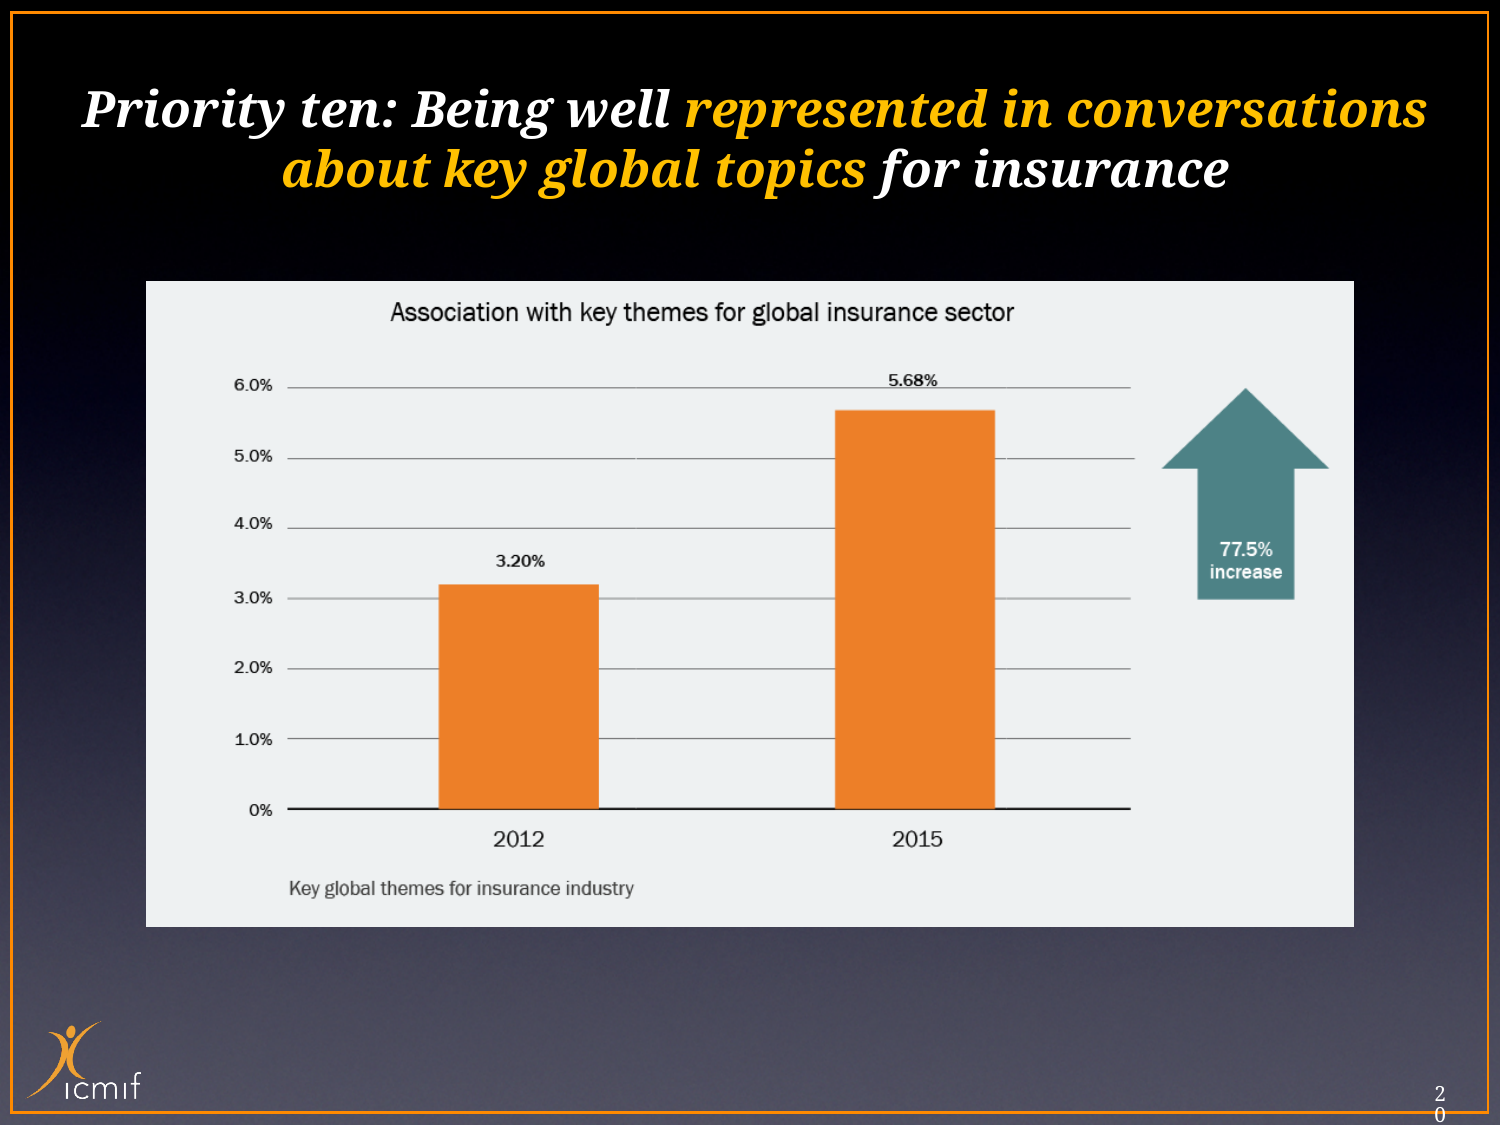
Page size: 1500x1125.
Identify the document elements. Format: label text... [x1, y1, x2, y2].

slide_number 20 [1423, 1075, 1458, 1111]
title Priority ten: Being well represented in conversations about key global topics for insurance [53, 66, 1458, 209]
picture [0, 0, 1500, 1125]
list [146, 281, 1354, 927]
